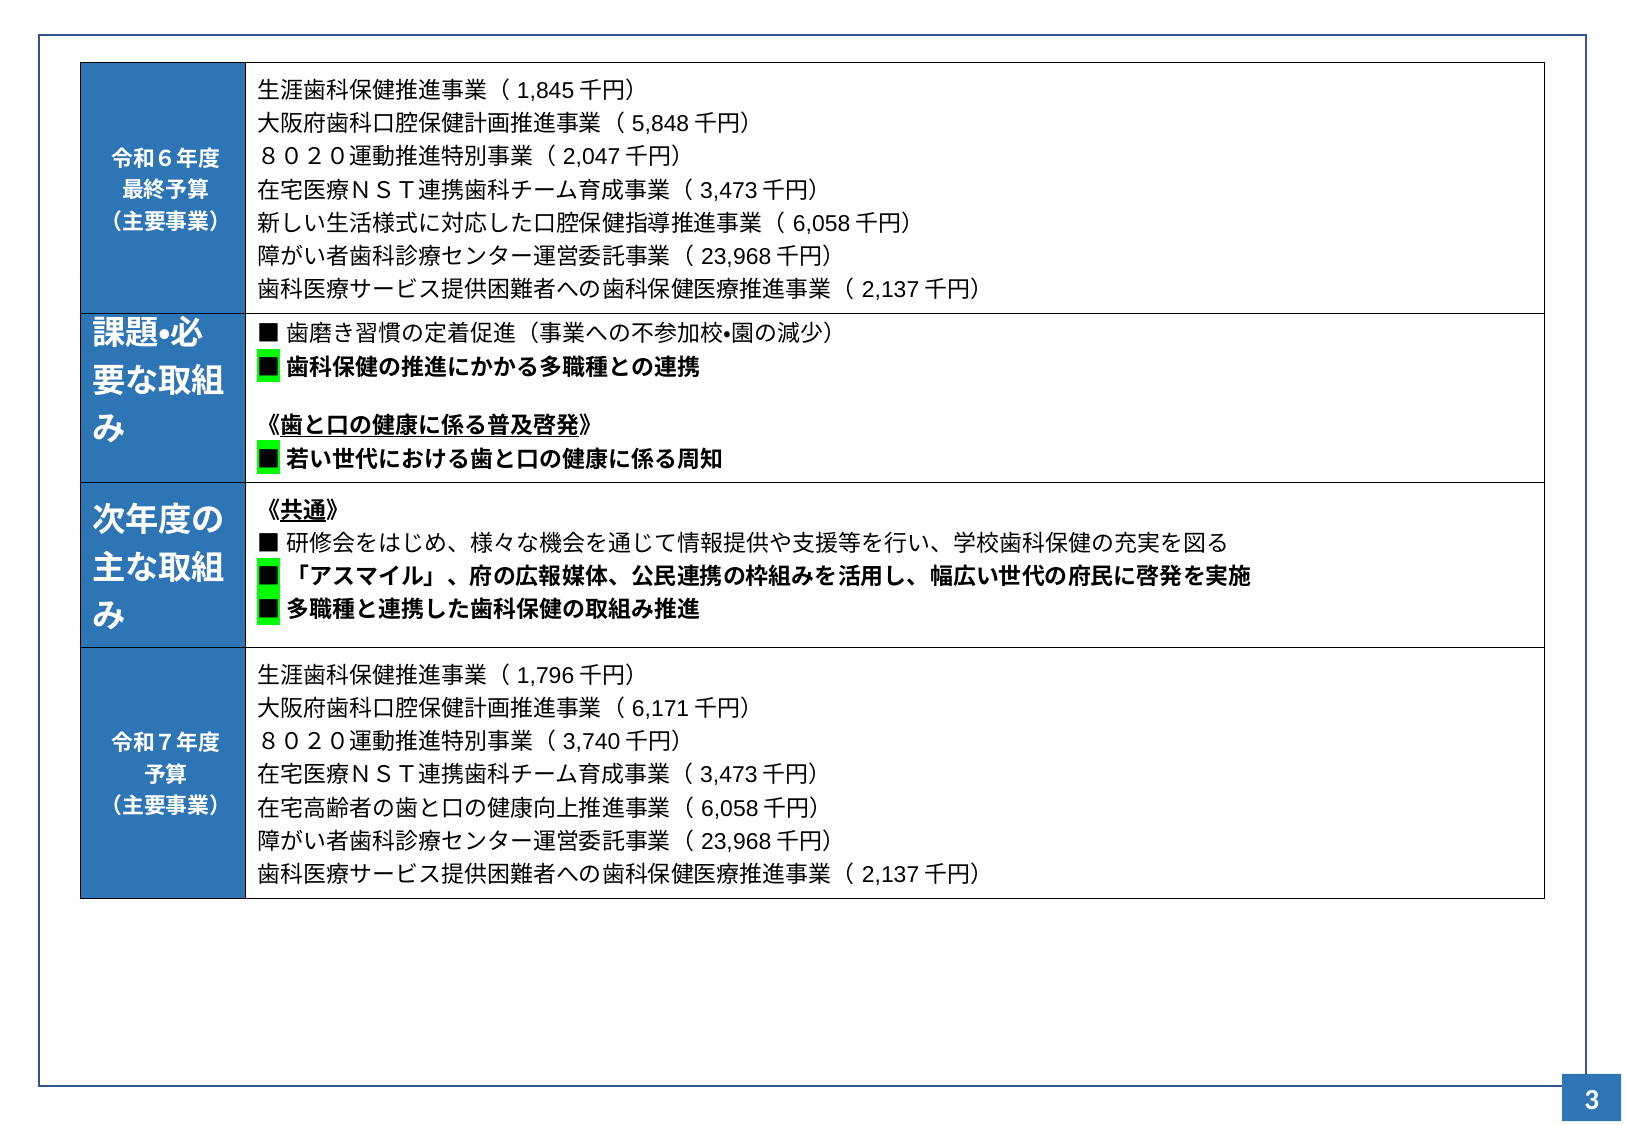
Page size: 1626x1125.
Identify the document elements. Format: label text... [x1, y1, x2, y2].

table_header 課題・必要な取組み [81, 314, 245, 482]
table_cell 《共通》 ■研修会をはじめ、様々な機会を通じて情報提供や支援等を行い、学校歯科保健の充実を図る ■「アスマイル」、府の広報媒体、公民連携の枠組みを活用し、幅広い世代の府民に啓発を実施 ■多職種と連携した歯科保健の取組み推進 [246, 483, 1544, 647]
table_header 令和６年度 最終予算 （主要事業） [81, 63, 245, 313]
table_header 《共通》 ■歯磨き習慣の定着促進（事業への不参加校・園の減少） ■歯科保健の推進にかかる多職種との連携 《歯と口の健康に係る普及啓発》 ■若い世代における歯と口の健康に係る周知 [246, 314, 1544, 482]
table_header 生涯歯科保健推進事業（1,845千円） 大阪府歯科口腔保健計画推進事業（5,848千円） ８０２０運動推進特別事業（2,047千円） 在宅医療ＮＳＴ連携歯科チーム育成事業（3,473千円） 新しい生活様式に対応した口腔保健指導推進事業（6,058千円） 障がい者歯科診療センター運営委託事業（23,968千円） 歯科医療サービス提供困難者への歯科保健医療推進事業（2,137千円） [246, 63, 1544, 313]
table_cell 次年度の主な取組み [81, 483, 245, 647]
slide_number 33 [1562, 1073, 1622, 1122]
text_box [38, 34, 1587, 1087]
table_cell 令和７年度 予算 （主要事業） [81, 648, 245, 898]
table_cell 生涯歯科保健推進事業（1,796千円） 大阪府歯科口腔保健計画推進事業（6,171千円） ８０２０運動推進特別事業（3,740千円） 在宅医療ＮＳＴ連携歯科チーム育成事業（3,473千円） 在宅高齢者の歯と口の健康向上推進事業（6,058千円） 障がい者歯科診療センター運営委託事業（23,968千円） 歯科医療サービス提供困難者への歯科保健医療推進事業（2,137千円） [246, 648, 1544, 898]
